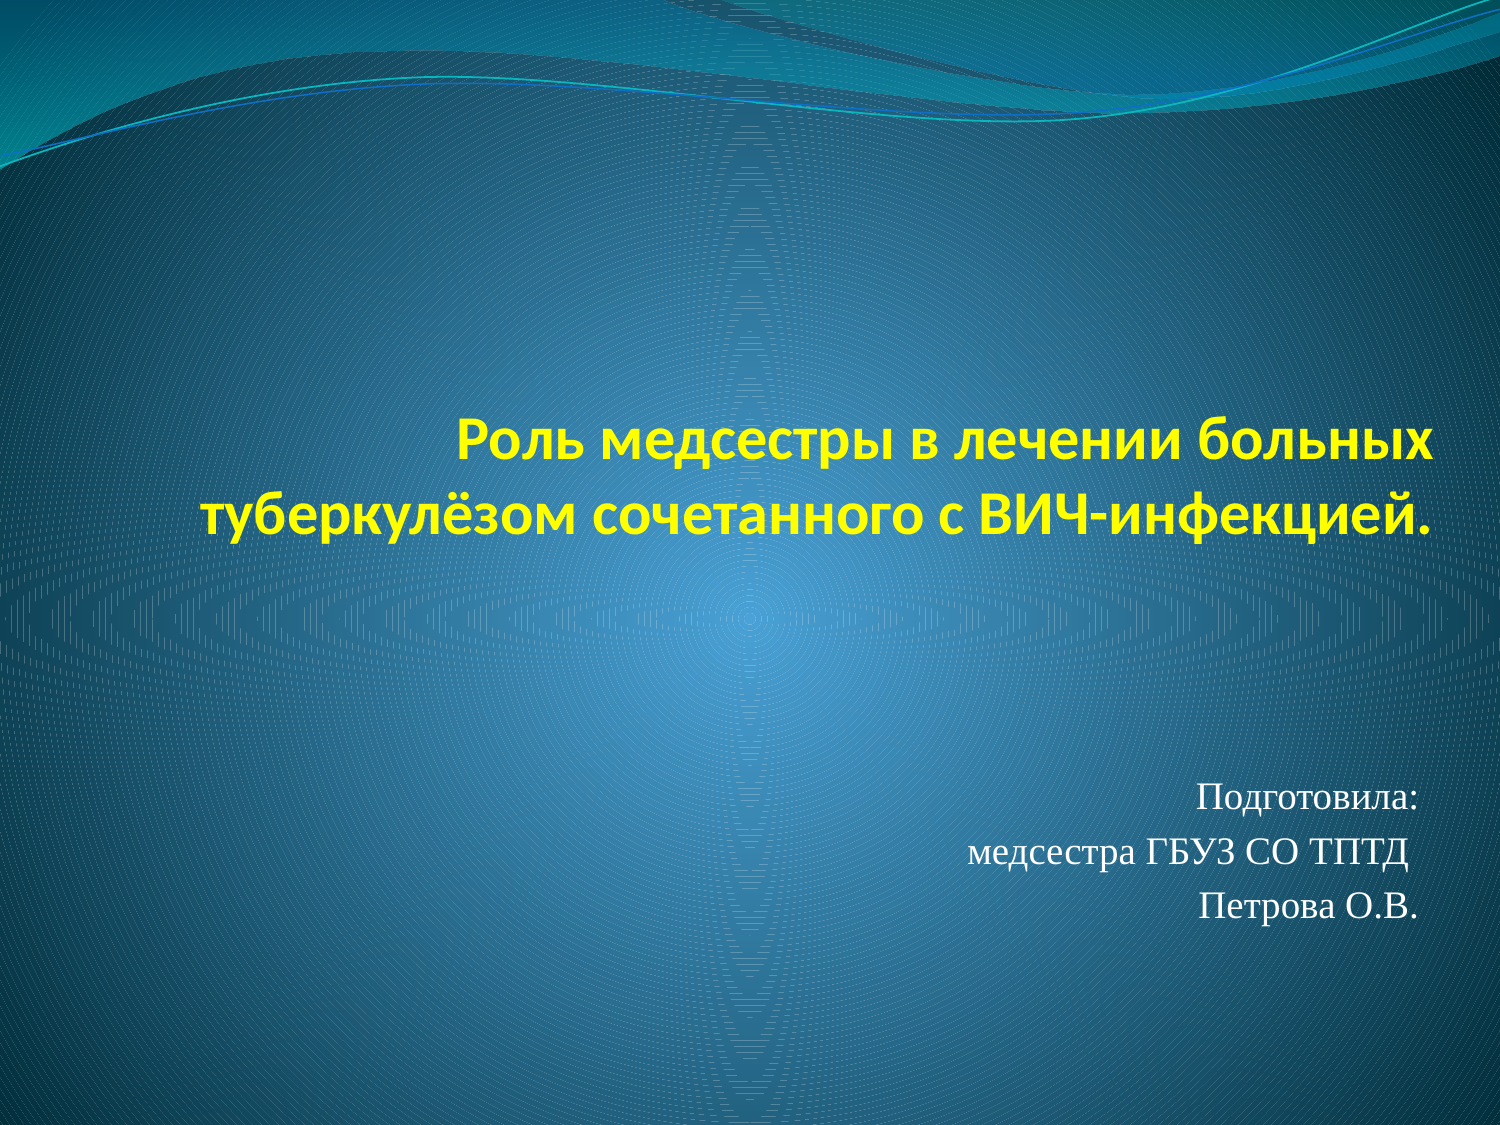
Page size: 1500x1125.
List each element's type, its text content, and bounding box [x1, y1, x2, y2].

title Роль медсестры в лечении больных туберкулёзом сочетанного с ВИЧ-инфекцией. [75, 113, 1438, 622]
subtitle Подготовила: медсестра ГБУЗ СО ТПТД Петрова О.В. [64, 763, 1428, 937]
